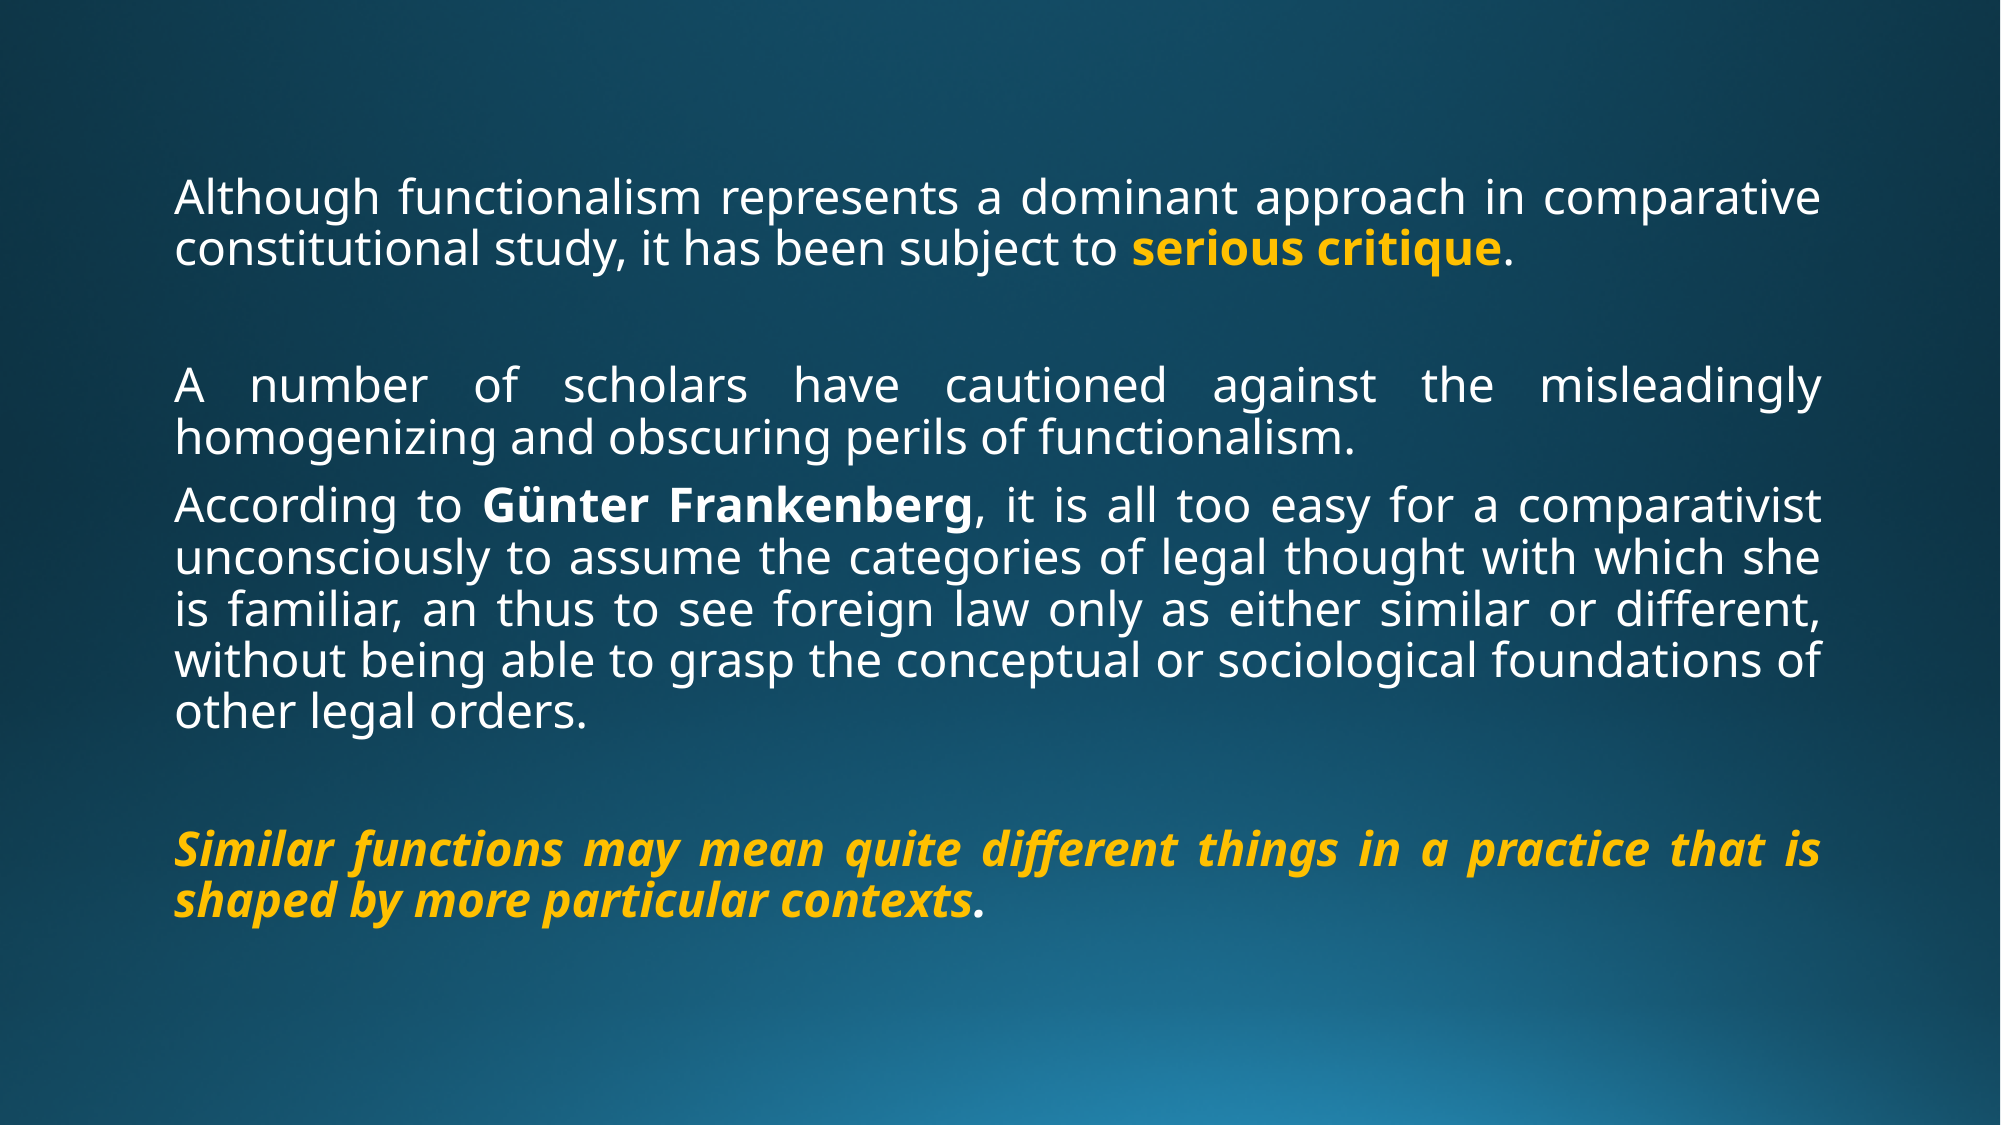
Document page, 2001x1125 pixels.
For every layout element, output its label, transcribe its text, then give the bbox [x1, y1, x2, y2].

picture [0, 0, 2001, 1125]
list Although functionalism represents a dominant approach in comparative constitutional study, it has been subject to serious critique. A number of scholars have cautioned against the misleadingly homogenizing and obscuring perils of functionalism. According to Günter Frankenberg, it is all too easy for a comparativist unconsciously to assume the categories of legal thought with which she is familiar, an thus to see foreign law only as either similar or different, without being able to grasp the conceptual or sociological foundations of other legal orders. Similar functions may mean quite different things in a practice that is shaped by more particular contexts. [159, 165, 1838, 944]
